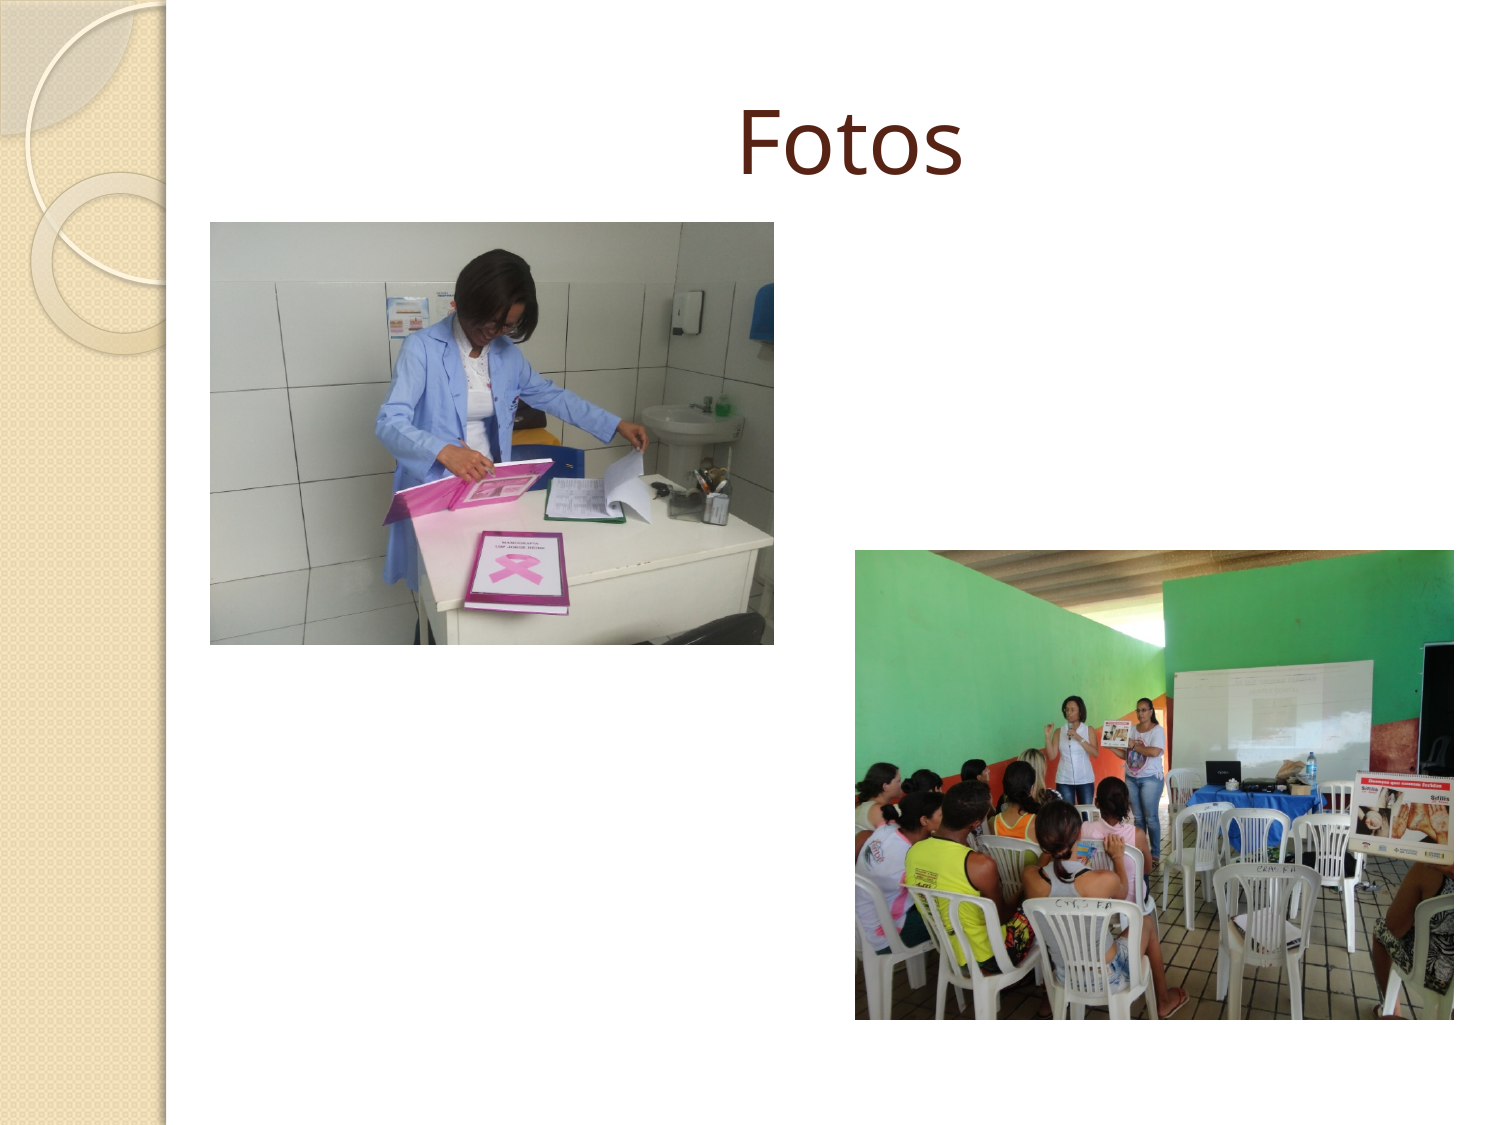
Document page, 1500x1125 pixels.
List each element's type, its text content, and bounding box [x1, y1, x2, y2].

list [210, 222, 774, 645]
title Fotos [235, 45, 1466, 233]
picture [855, 550, 1454, 1020]
